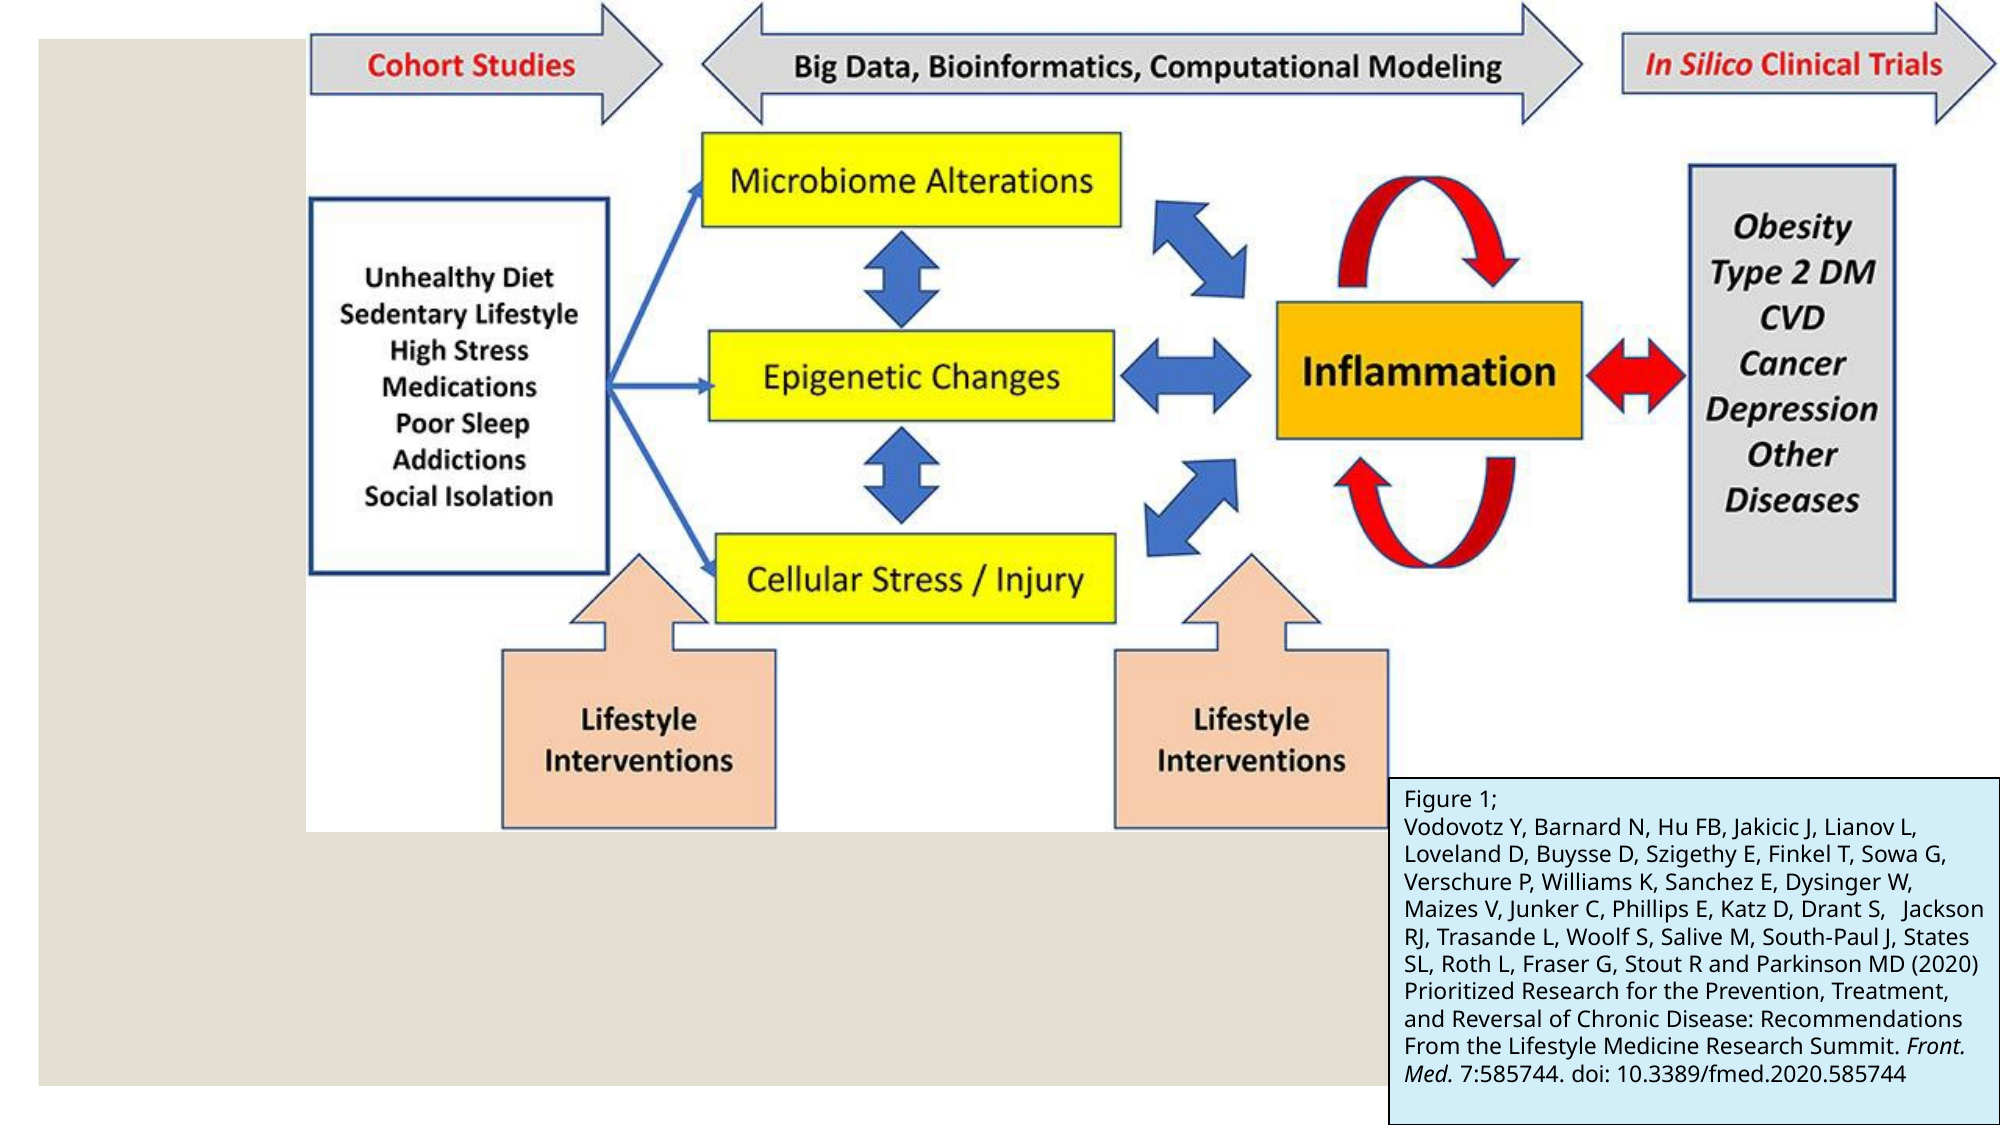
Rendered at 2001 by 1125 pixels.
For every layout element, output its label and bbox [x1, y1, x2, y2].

text_box [38, 0, 2000, 1125]
